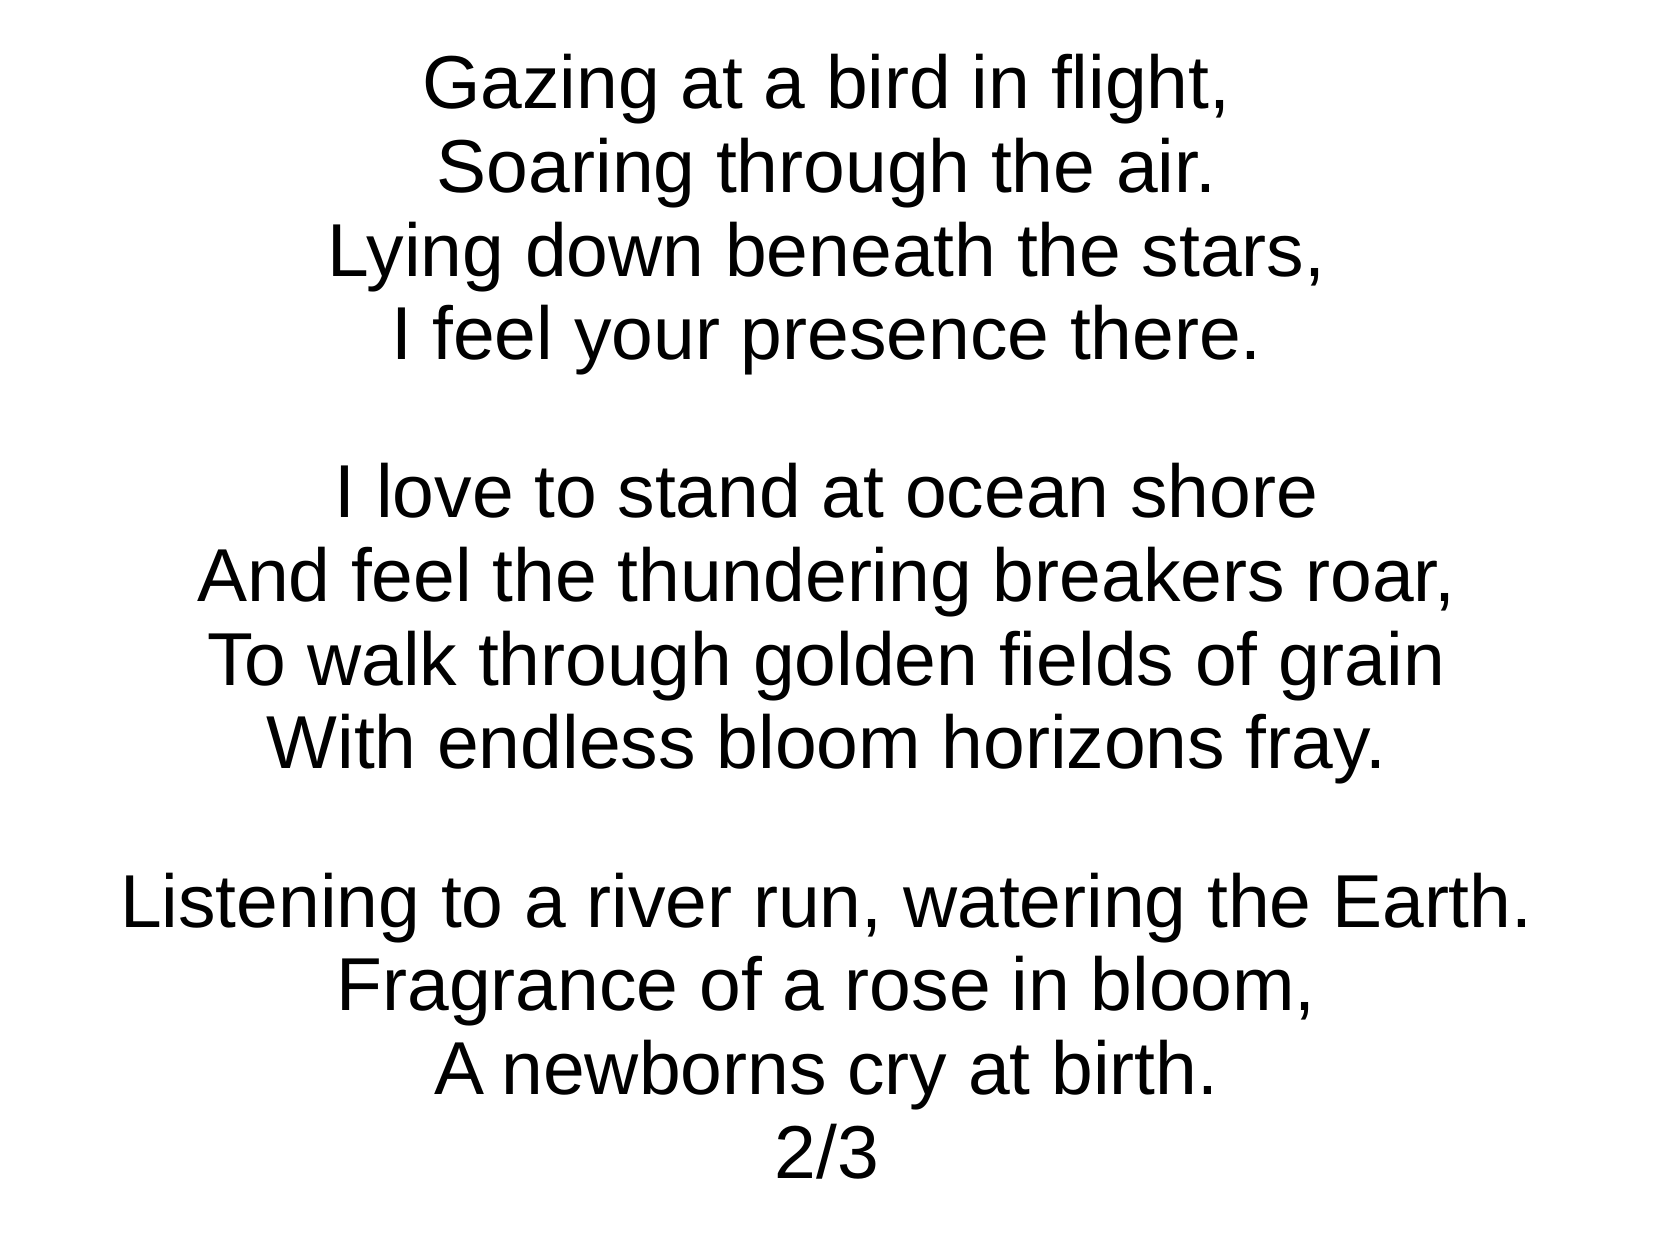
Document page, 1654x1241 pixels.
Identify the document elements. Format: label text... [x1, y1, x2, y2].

text_box Gazing at a bird in flight, Soaring through the air. Lying down beneath the stars, I feel your presence there. I love to stand at ocean shore And feel the thundering breakers roar, To walk through golden fields of grain With endless bloom horizons fray. Listening to a river run, watering the Earth. Fragrance of a rose in bloom, A newborns cry at birth. 2/3 [29, 29, 1624, 1202]
